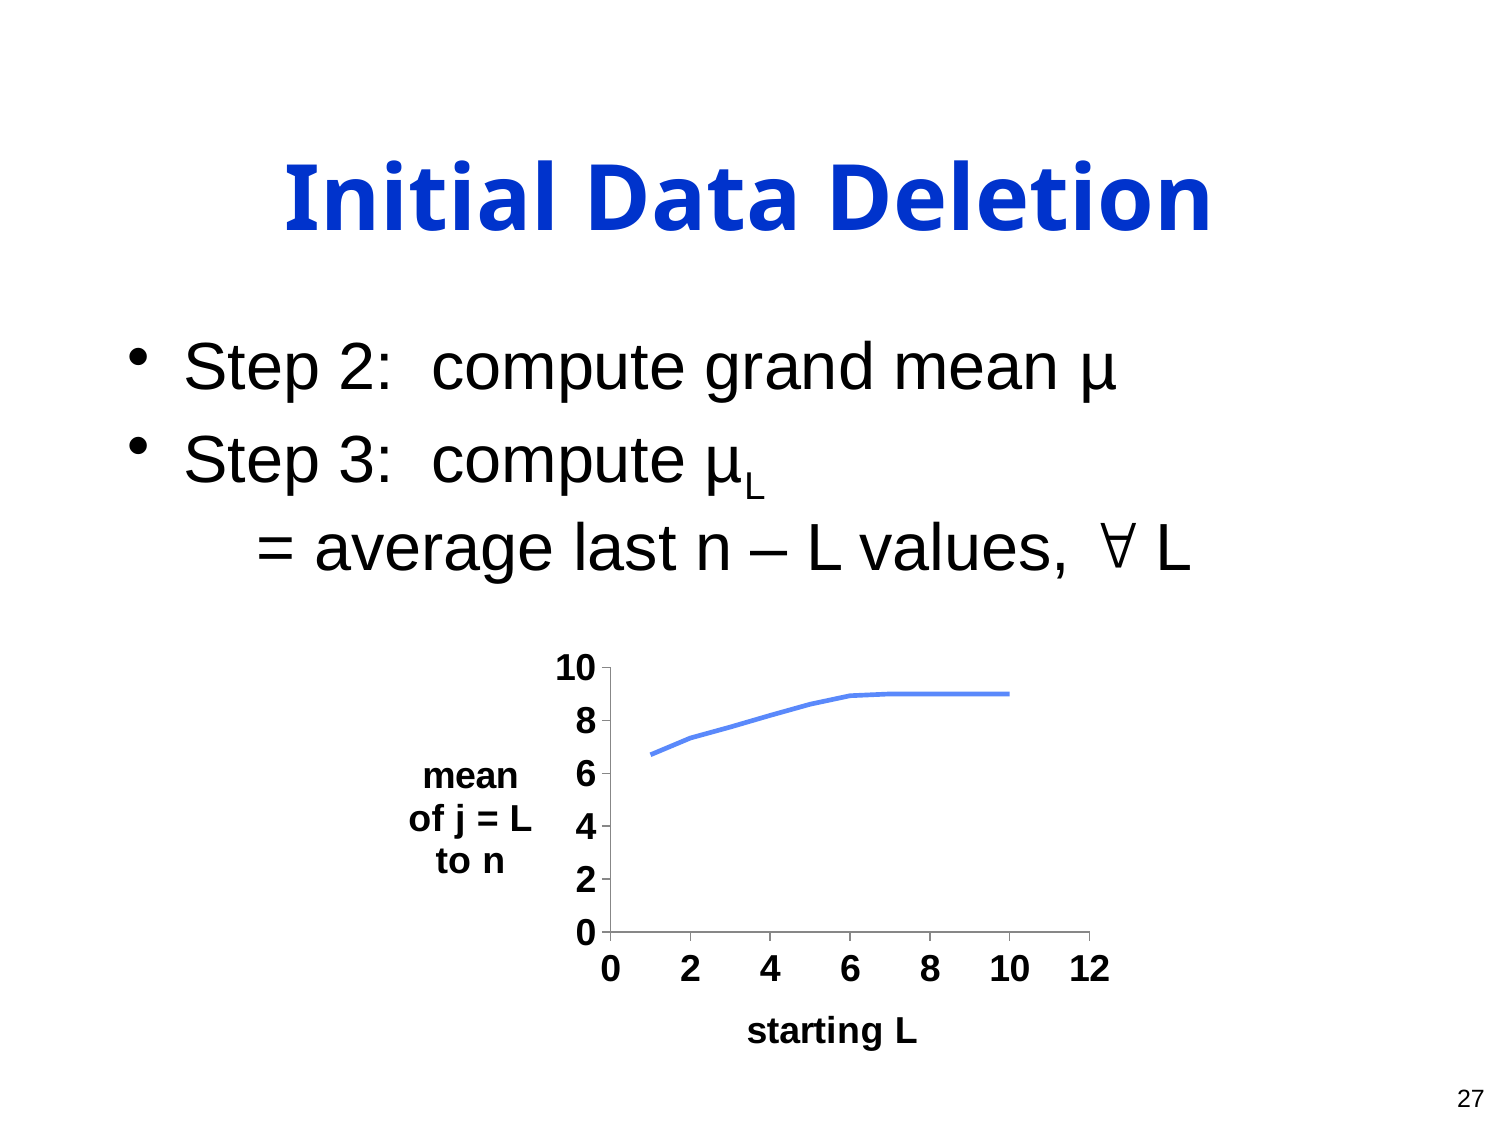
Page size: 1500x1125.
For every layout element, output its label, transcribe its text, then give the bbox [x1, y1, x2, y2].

title Initial Data Deletion [111, 99, 1388, 288]
slide_number 27 [1386, 1074, 1500, 1125]
chart [374, 637, 1126, 1088]
list Step 2: compute grand mean µ Step 3: compute µL = average last n – L values,  L [111, 324, 1388, 1001]
